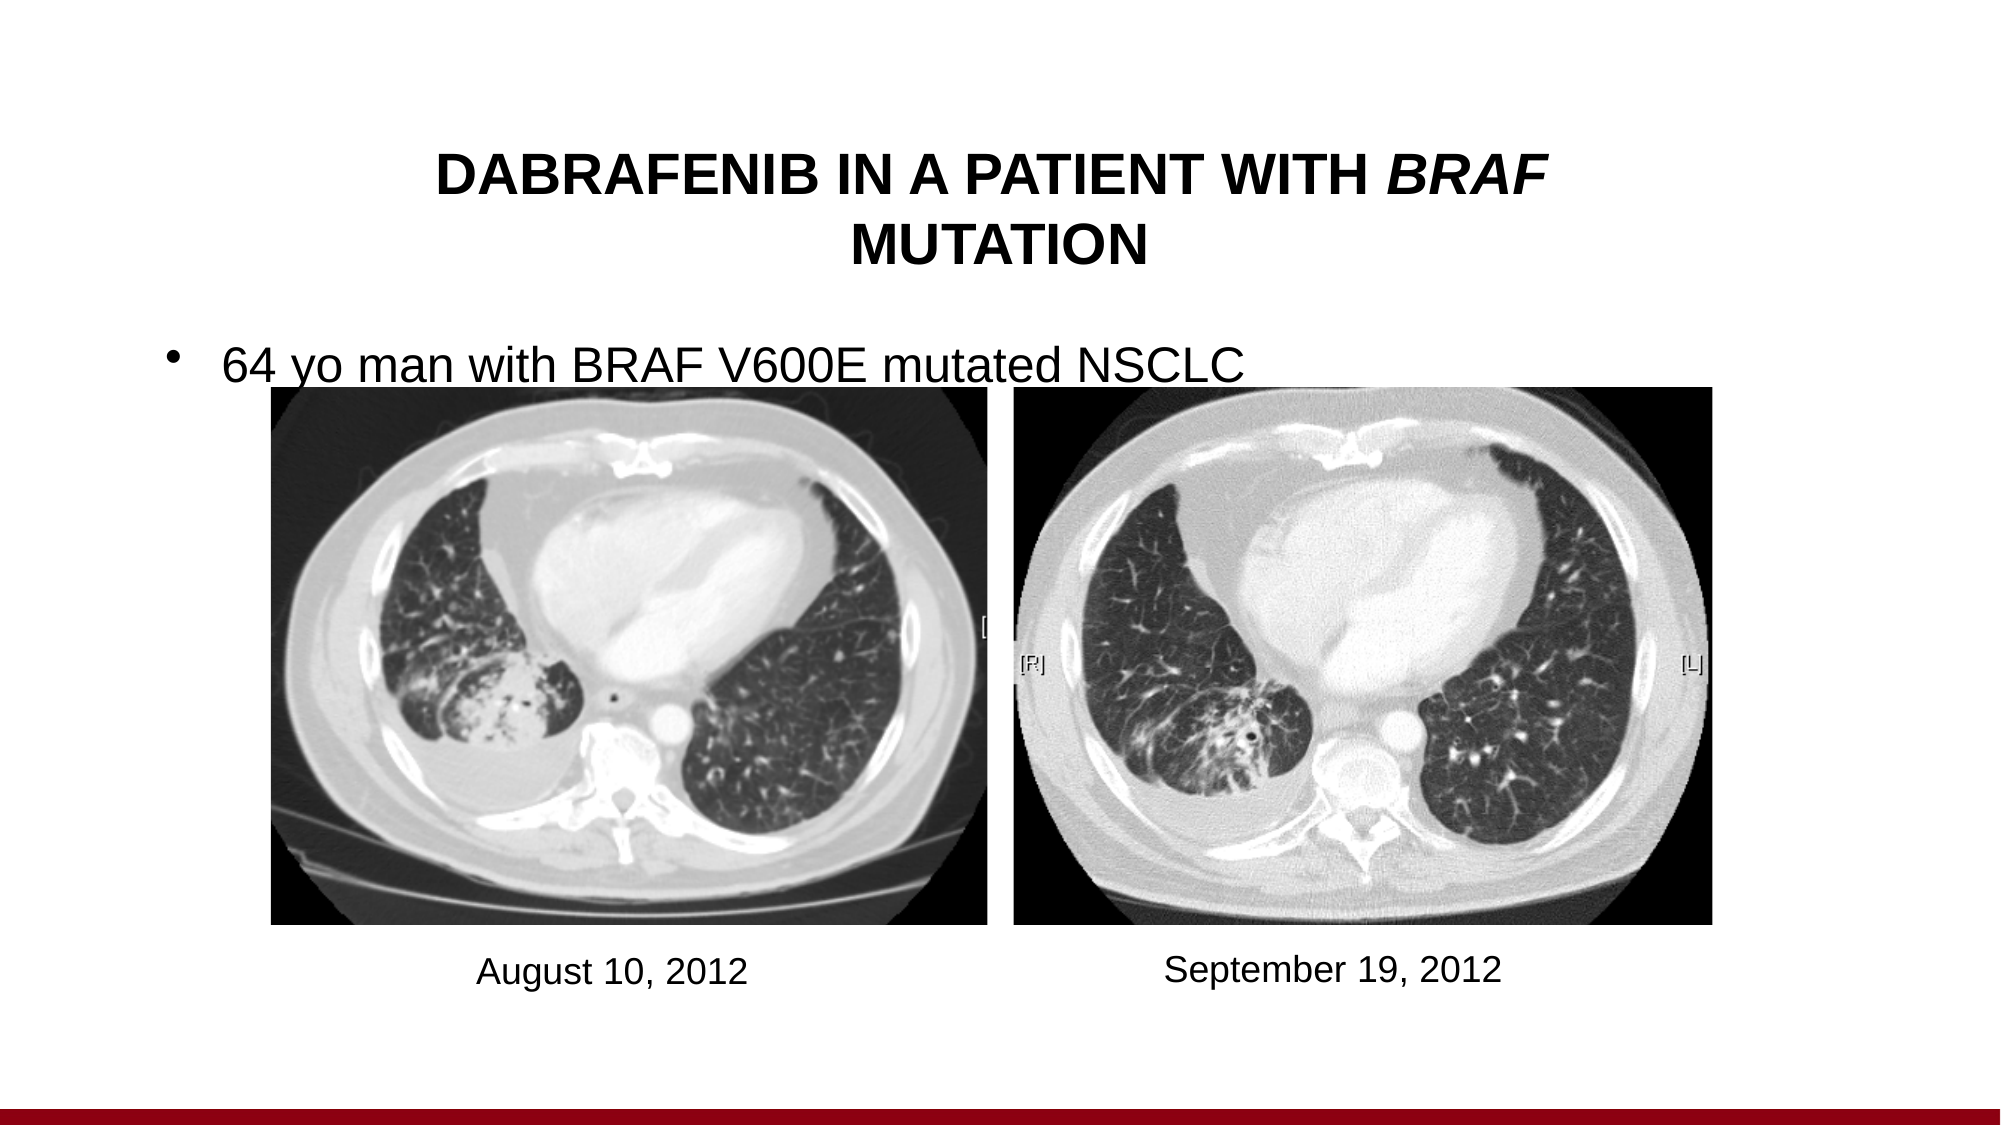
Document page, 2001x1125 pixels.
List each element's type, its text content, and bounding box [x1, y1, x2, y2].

text_box September 19, 2012 [1148, 937, 1713, 998]
picture [0, 1109, 2001, 1125]
picture [270, 387, 988, 926]
title DABRAFENIB IN A PATIENT WITH BRAF MUTATION [362, 112, 1638, 301]
list 64 yo man with BRAF V600E mutated NSCLC [149, 324, 1851, 1001]
text_box August 10, 2012 [461, 939, 1025, 1000]
picture [1013, 387, 1713, 926]
